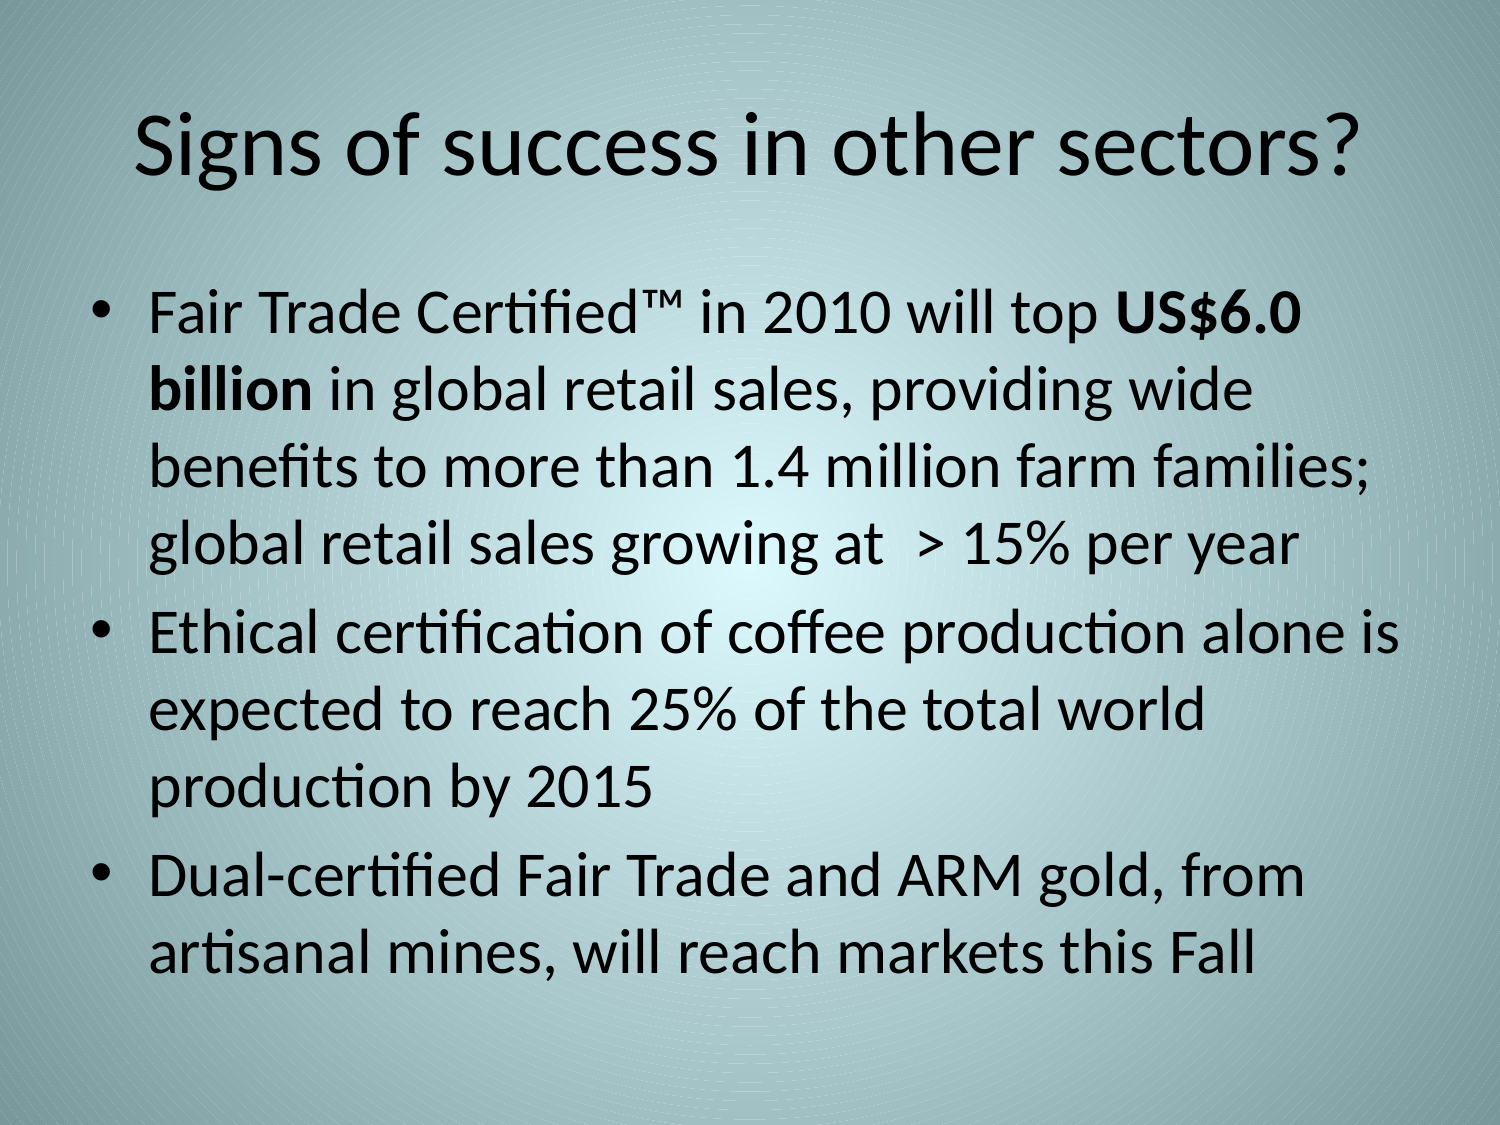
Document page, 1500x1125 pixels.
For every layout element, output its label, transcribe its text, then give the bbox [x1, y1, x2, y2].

title Signs of success in other sectors? [75, 45, 1425, 233]
list Fair Trade Certified™ in 2010 will top US$6.0 billion in global retail sales, providing wide benefits to more than 1.4 million farm families; global retail sales growing at > 15% per year Ethical certification of coffee production alone is expected to reach 25% of the total world production by 2015 Dual-certified Fair Trade and ARM gold, from artisanal mines, will reach markets this Fall [75, 262, 1425, 1005]
